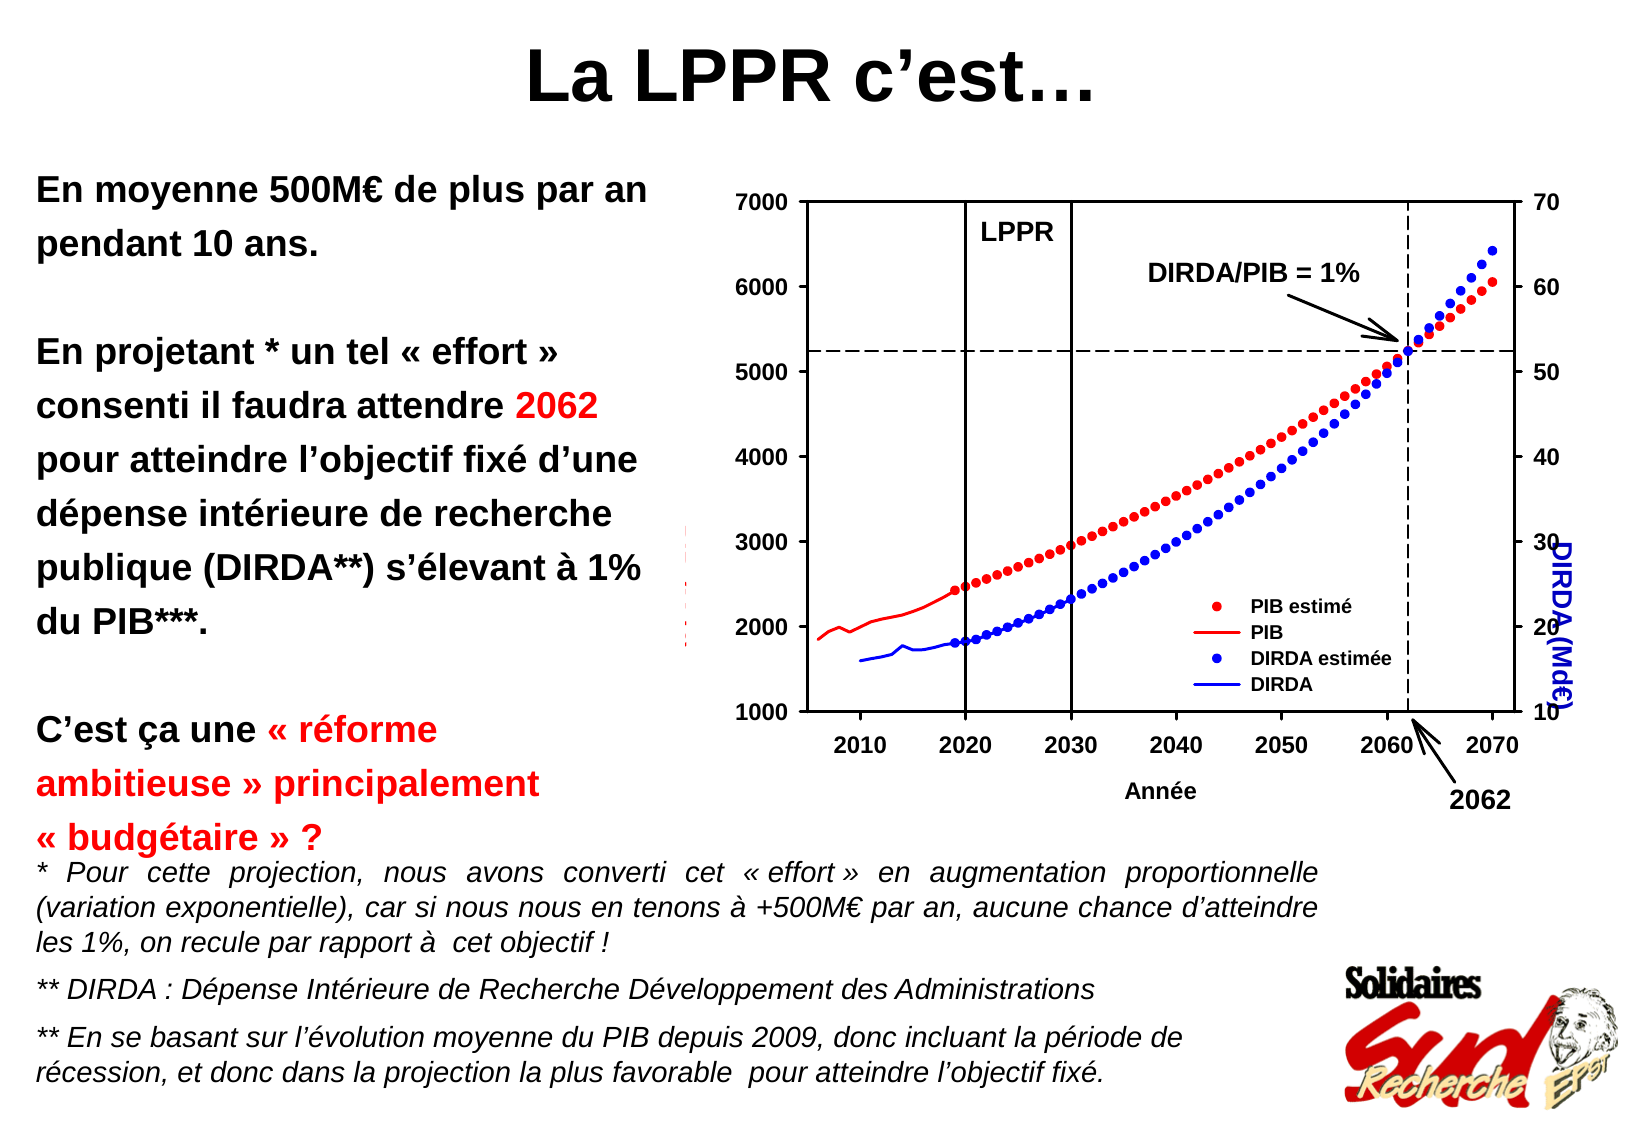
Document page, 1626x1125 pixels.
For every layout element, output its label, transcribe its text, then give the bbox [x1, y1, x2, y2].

text_box La LPPR c’est… [510, 19, 1115, 124]
text_box En moyenne 500M€ de plus par an pendant 10 ans. En projetant * un tel « effort » consenti il faudra attendre 2062 pour atteindre l’objectif fixé d’une dépense intérieure de recherche publique (DIRDA**) s’élevant à 1% du PIB***. C’est ça une « réforme ambitieuse » principalement « budgétaire » ? [21, 148, 683, 866]
picture [1335, 953, 1625, 1125]
text_box * Pour cette projection, nous avons converti cet « effort » en augmentation proportionnelle (variation exponentielle), car si nous nous en tenons à +500M€ par an, aucune chance d’atteindre les 1%, on recule par rapport à cet objectif ! ** DIRDA : Dépense Intérieure de Recherche Développement des Administrations ** En se basant sur l’évolution moyenne du PIB depuis 2009, donc incluant la période de récession, et donc dans la projection la plus favorable pour atteindre l’objectif fixé. [21, 845, 1336, 1096]
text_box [685, 123, 1616, 819]
